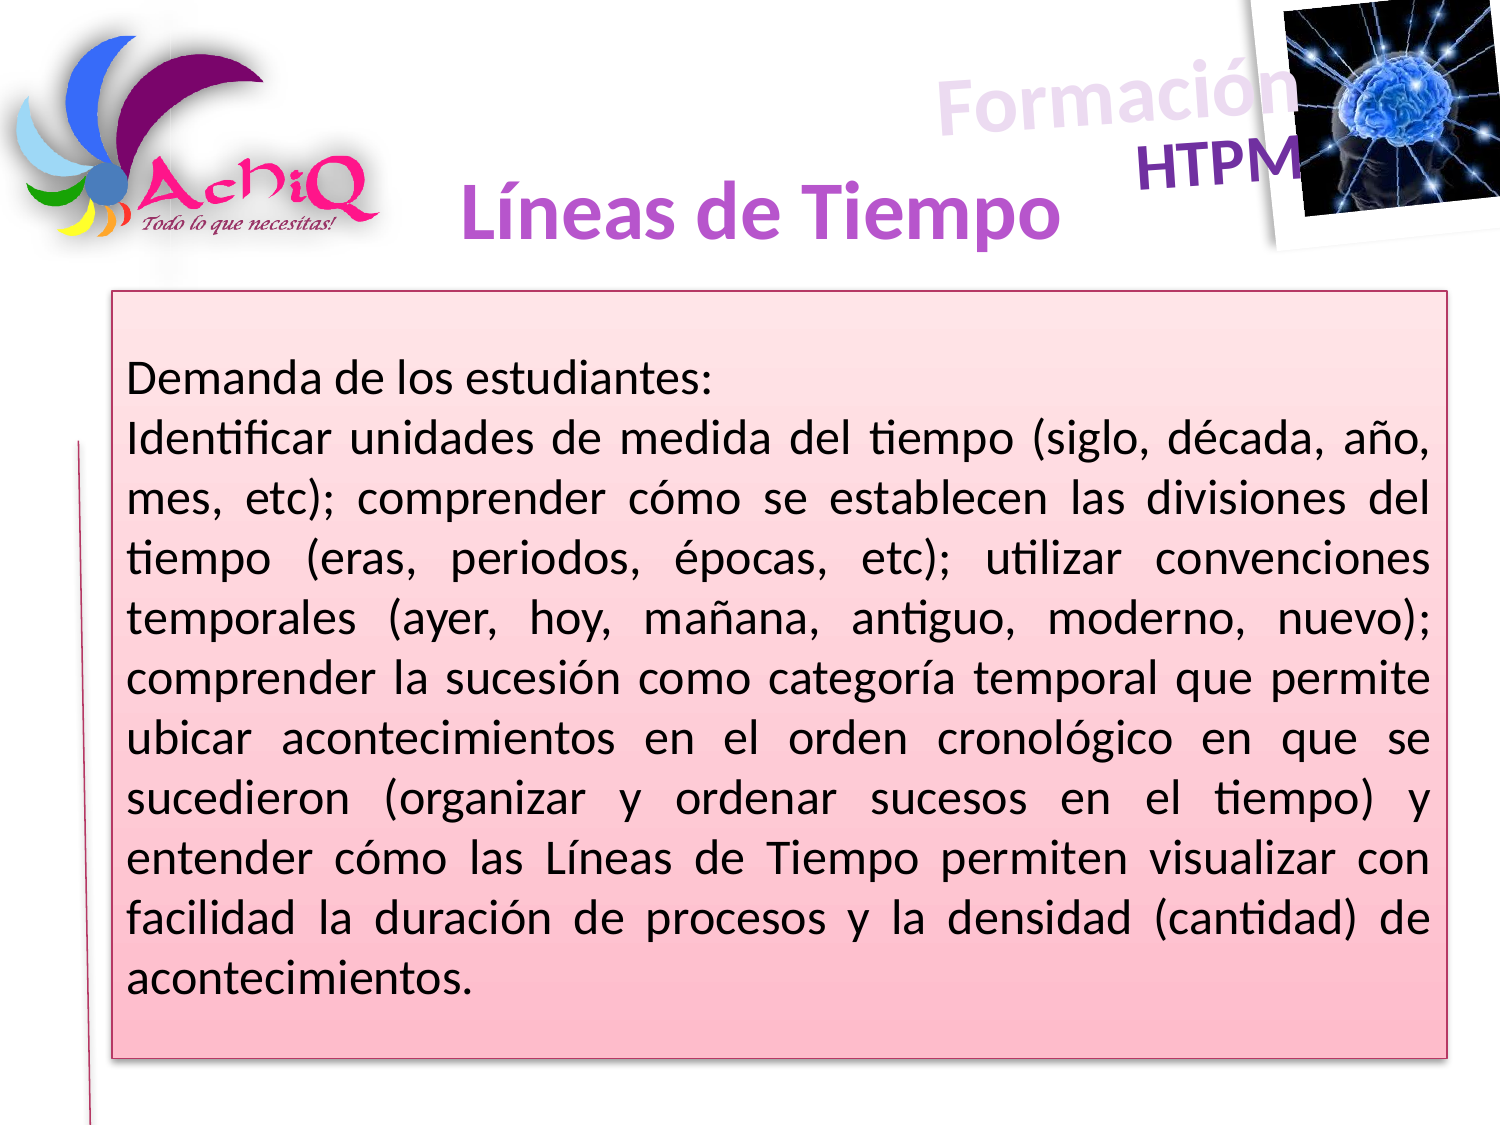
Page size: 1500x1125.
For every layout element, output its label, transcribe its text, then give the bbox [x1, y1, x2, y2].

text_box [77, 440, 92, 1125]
picture [1284, 0, 1500, 216]
picture [0, 0, 417, 303]
text_box Líneas de Tiempo [445, 149, 1078, 264]
text_box Demanda de los estudiantes: Identificar unidades de medida del tiempo (siglo, década, año, mes, etc); comprender cómo se establecen las divisiones del tiempo (eras, periodos, épocas, etc); utilizar convenciones temporales (ayer, hoy, mañana, antiguo, moderno, nuevo); comprender la sucesión como categoría temporal que permite ubicar acontecimientos en el orden cronológico en que se sucedieron (organizar y ordenar sucesos en el tiempo) y entender cómo las Líneas de Tiempo permiten visualizar con facilidad la duración de procesos y la densidad (cantidad) de acontecimientos. [111, 290, 1448, 1059]
